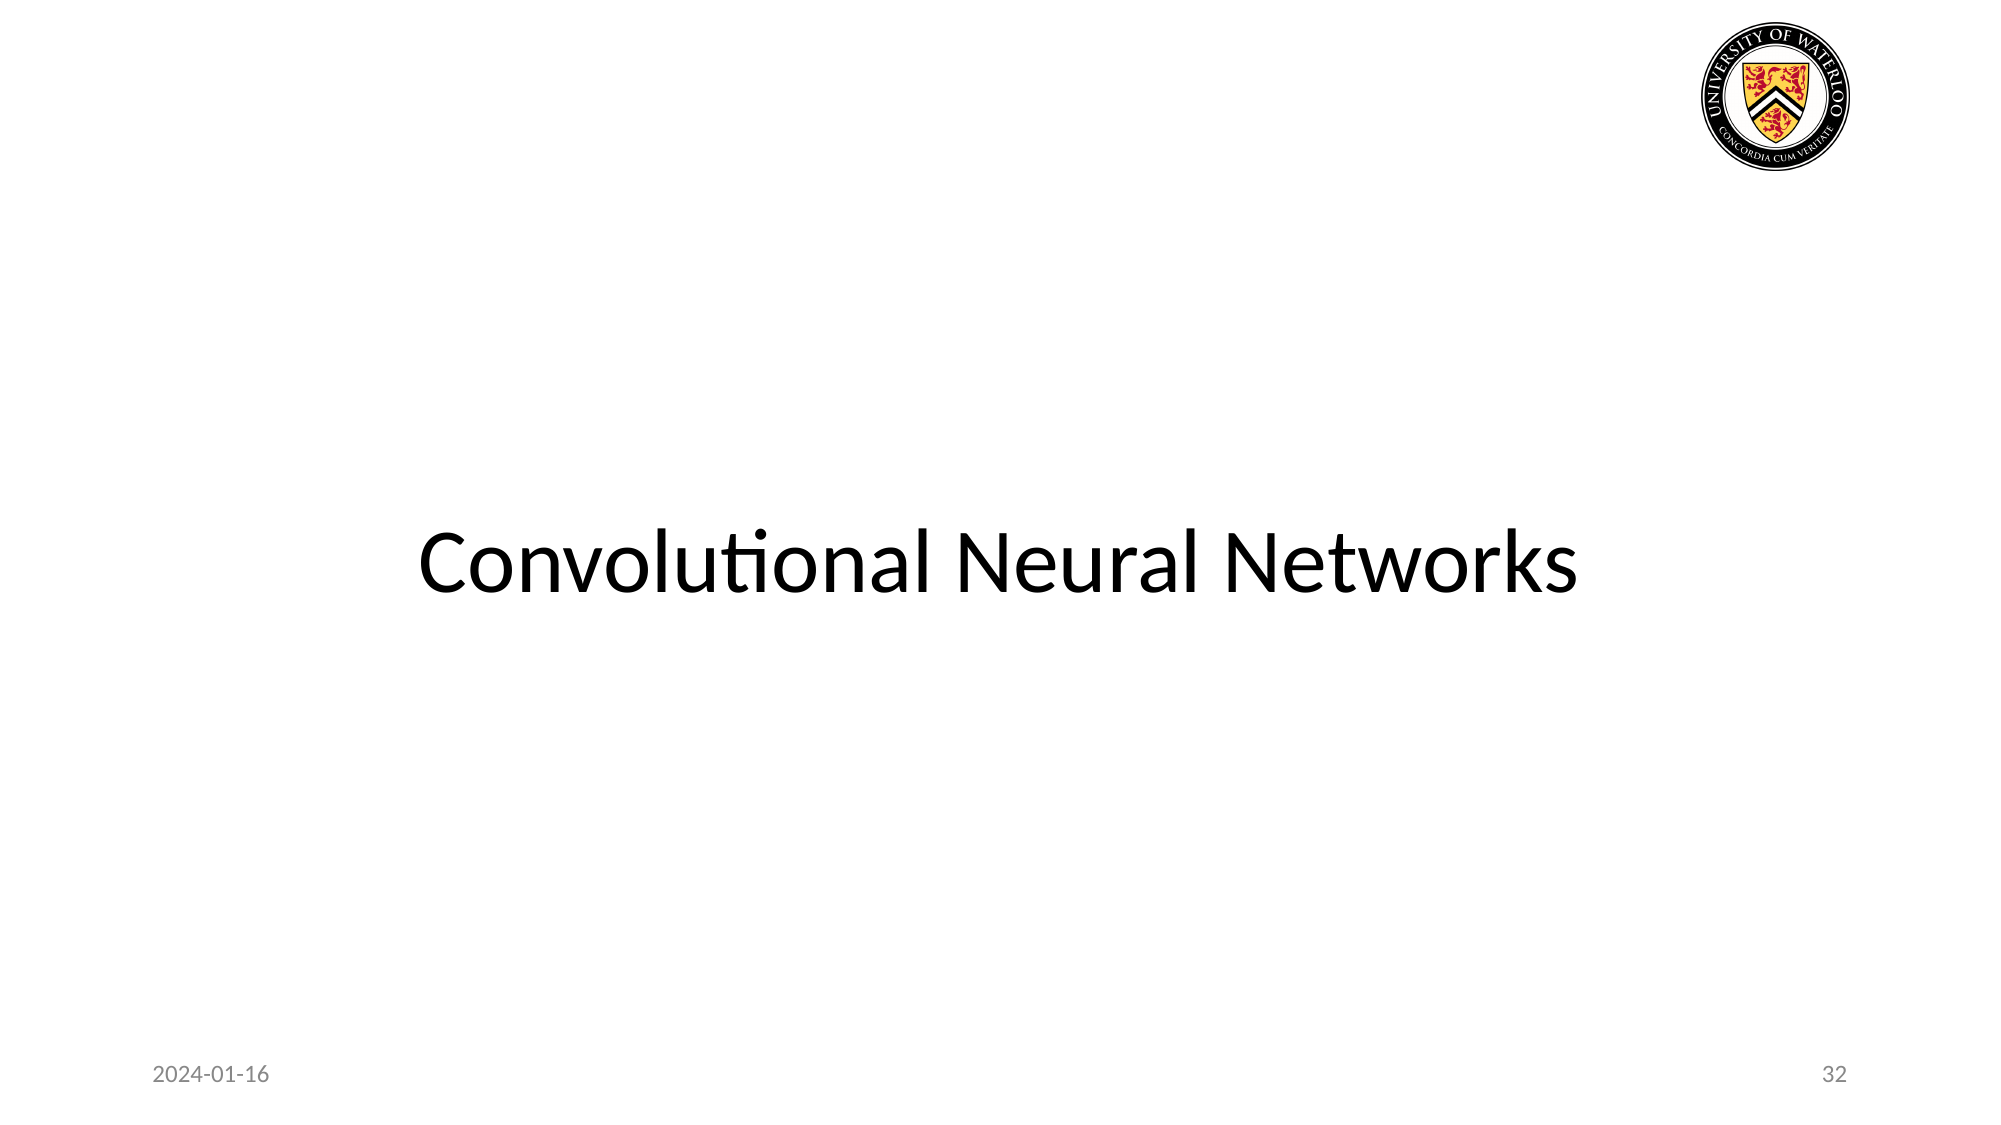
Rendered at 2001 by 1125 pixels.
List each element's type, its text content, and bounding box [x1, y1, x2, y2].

picture [1701, 22, 1850, 171]
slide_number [137, 1042, 588, 1103]
slide_number 32 [1412, 1042, 1863, 1103]
title Convolutional Neural Networks [137, 488, 1863, 637]
